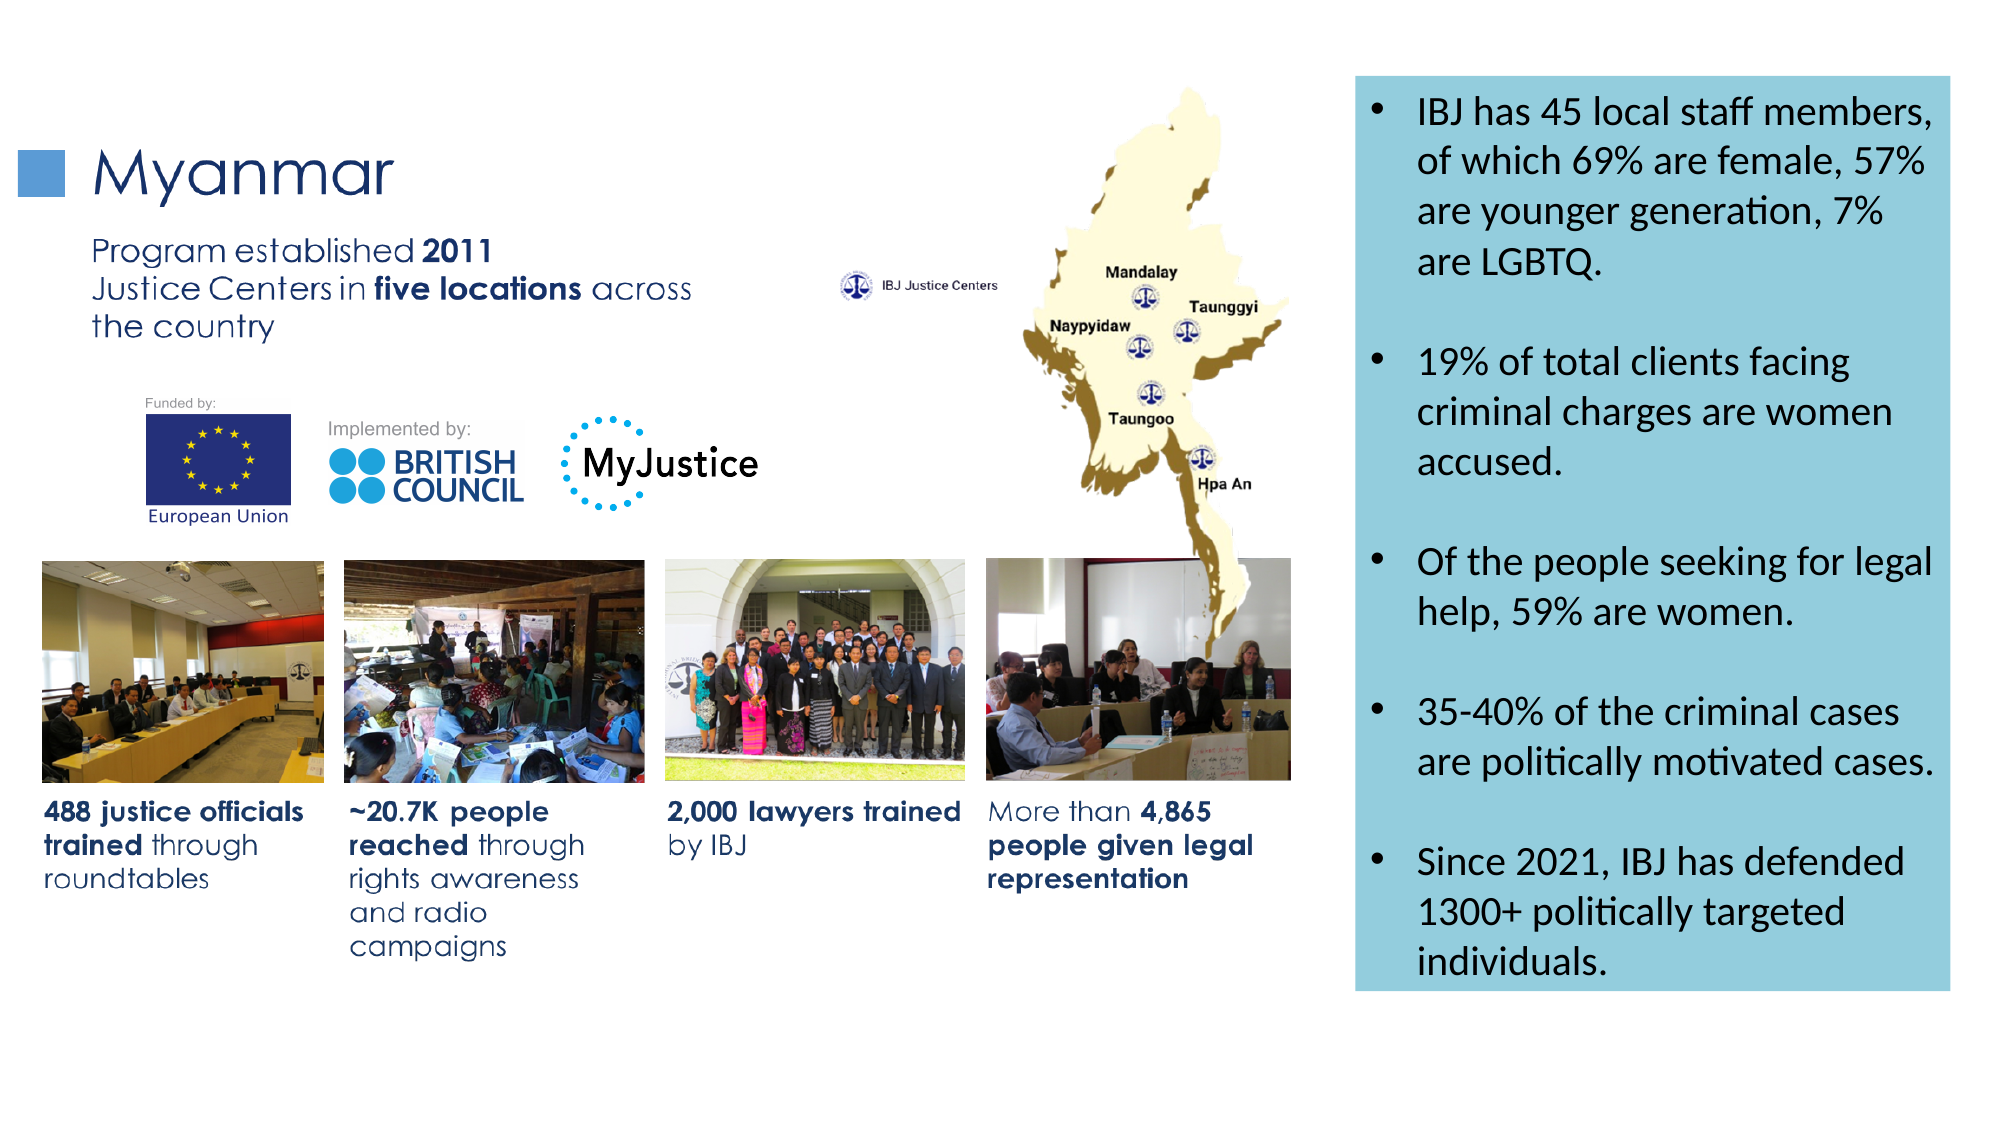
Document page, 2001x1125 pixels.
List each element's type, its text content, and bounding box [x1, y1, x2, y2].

text_box IBJ has 45 local staff members, of which 69% are female, 57% are younger generation, 7% are LGBTQ. 19% of total clients facing criminal charges are women accused. Of the people seeking for legal help, 59% are women. 35-40% of the criminal cases are politically motivated cases. Since 2021, IBJ has defended 1300+ politically targeted individuals. [1355, 75, 1951, 992]
picture [328, 419, 525, 505]
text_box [1, 75, 1317, 978]
picture [145, 398, 291, 526]
picture [544, 399, 774, 527]
